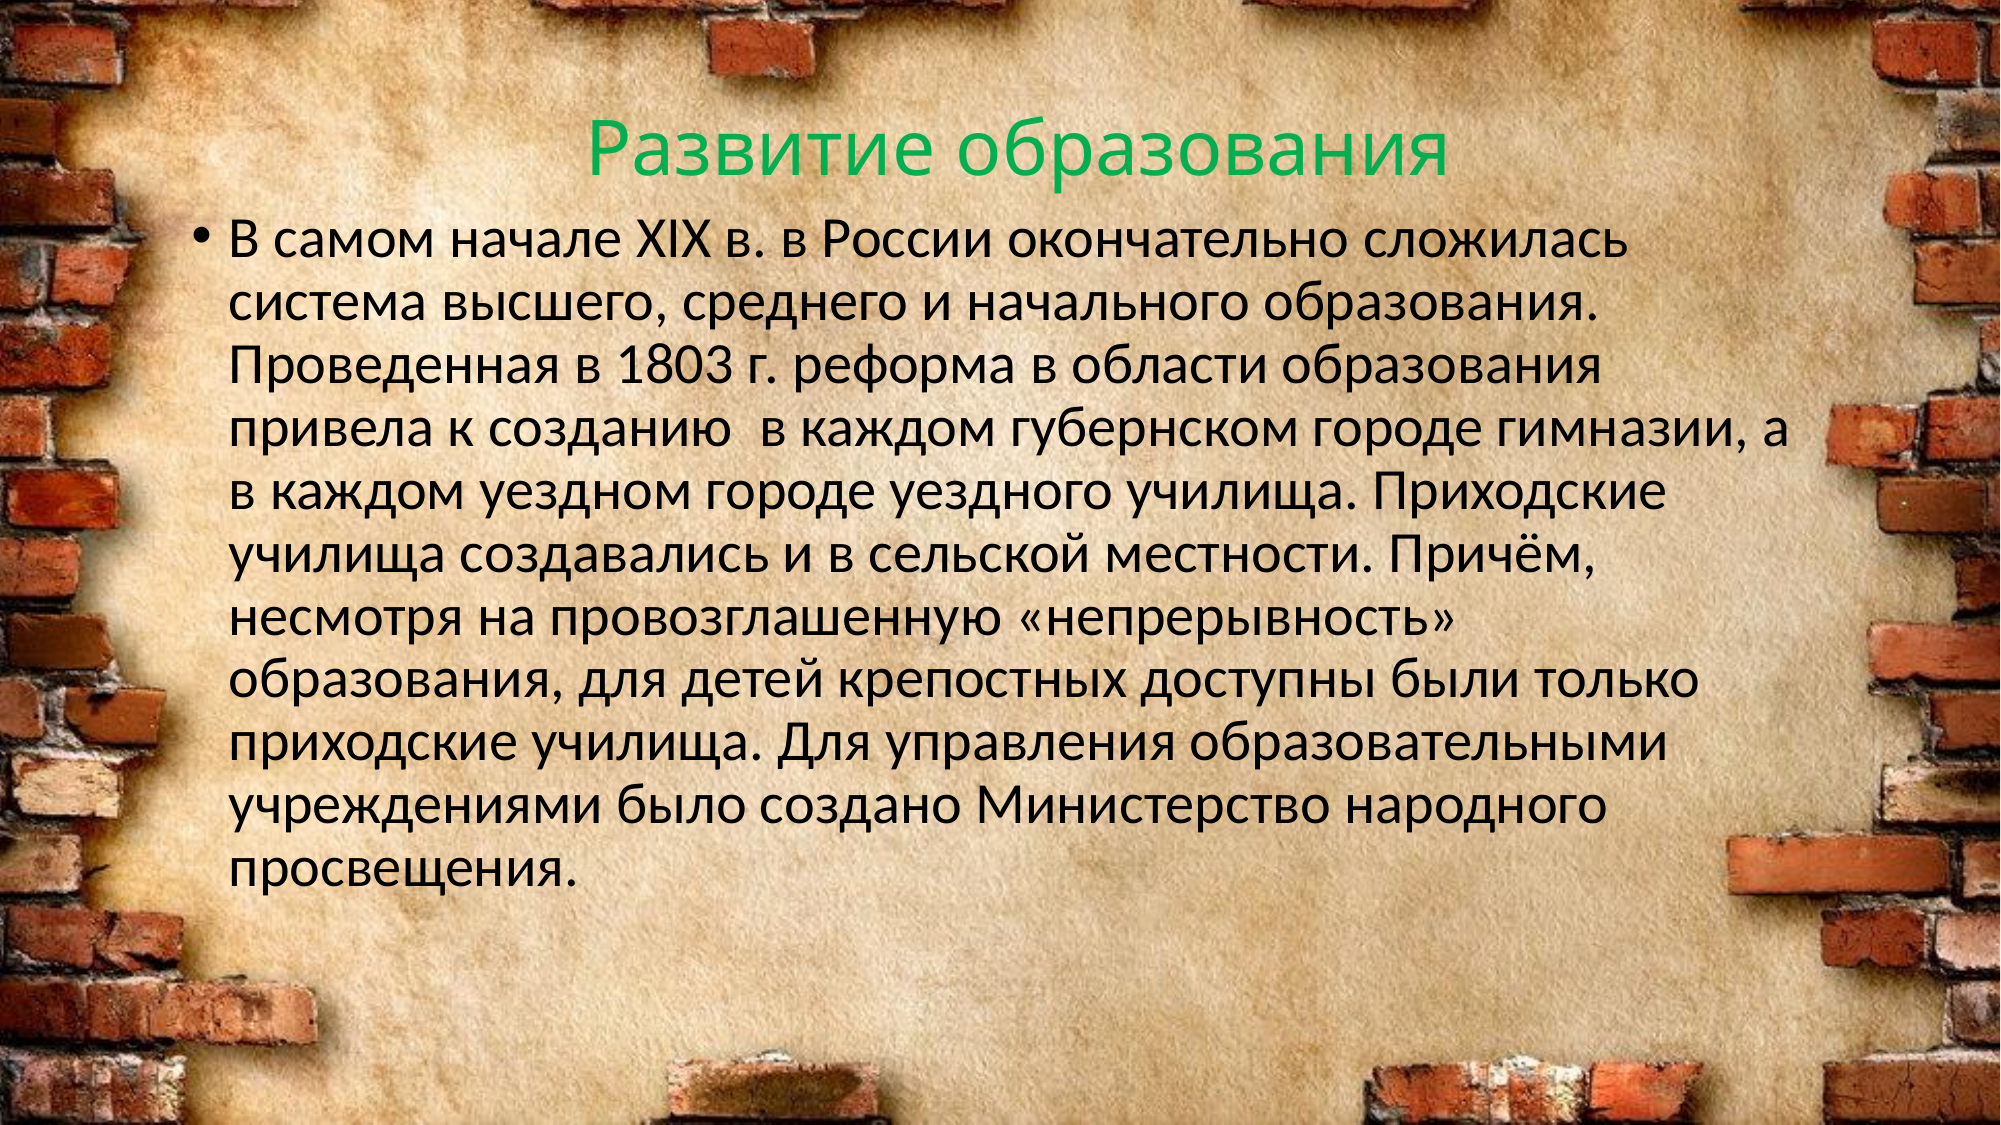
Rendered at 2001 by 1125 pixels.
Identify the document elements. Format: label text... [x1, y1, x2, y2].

title Развитие образования [570, 79, 1490, 199]
picture [0, 0, 2001, 1125]
list В самом начале XIX в. в России окончательно сложилась система высшего, среднего и начального образования. Проведенная в 1803 г. реформа в области образования привела к созданию в каждом губернском городе гимназии, а в каждом уездном городе уездного училища. Приходские училища создавались и в сельской местности. Причём, несмотря на провозглашенную «непрерывность» образования, для детей крепостных доступны были только приходские училища. Для управления образовательными учреждениями было создано Министерство народного просвещения. [176, 199, 1818, 978]
